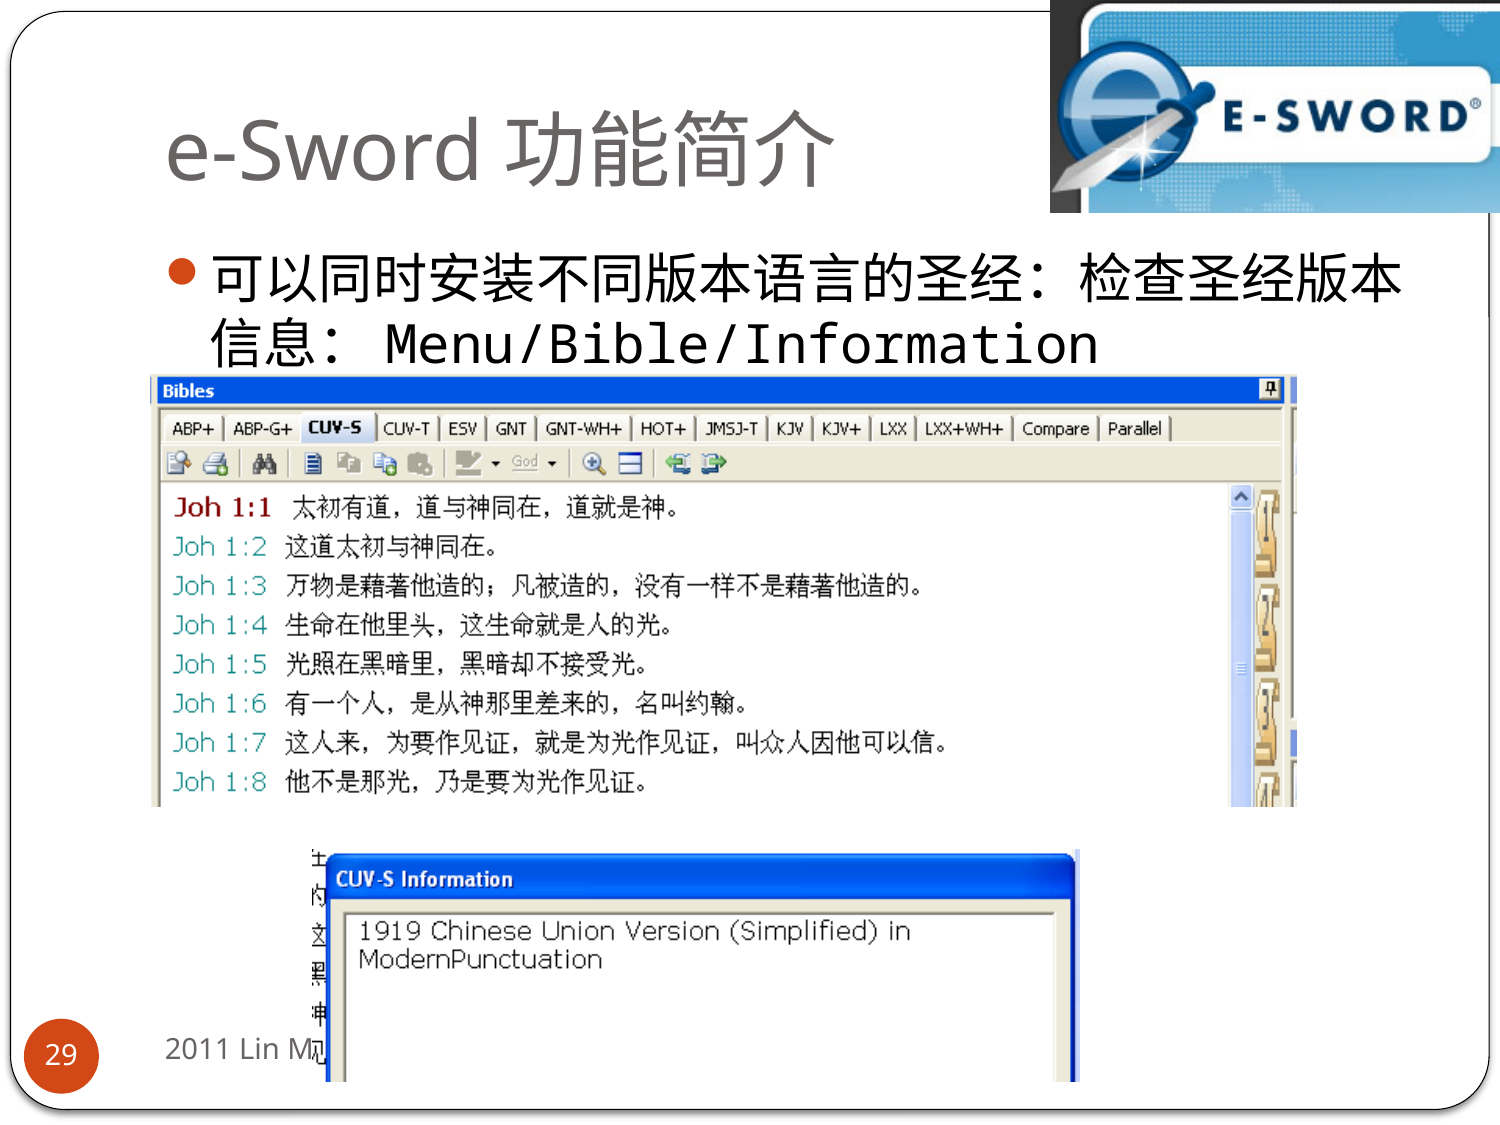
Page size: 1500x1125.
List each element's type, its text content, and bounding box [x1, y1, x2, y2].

list 可以同时安装不同版本语言的圣经：检查圣经版本信息：Menu/Bible/Information [150, 237, 1425, 988]
picture [312, 849, 1080, 1082]
picture [149, 374, 1297, 807]
footer 2011 Lin Ma [150, 1012, 309, 1088]
title e-Sword功能简介 [150, 24, 1043, 213]
slide_number 29 [23, 1018, 99, 1094]
picture [1049, 0, 1500, 213]
